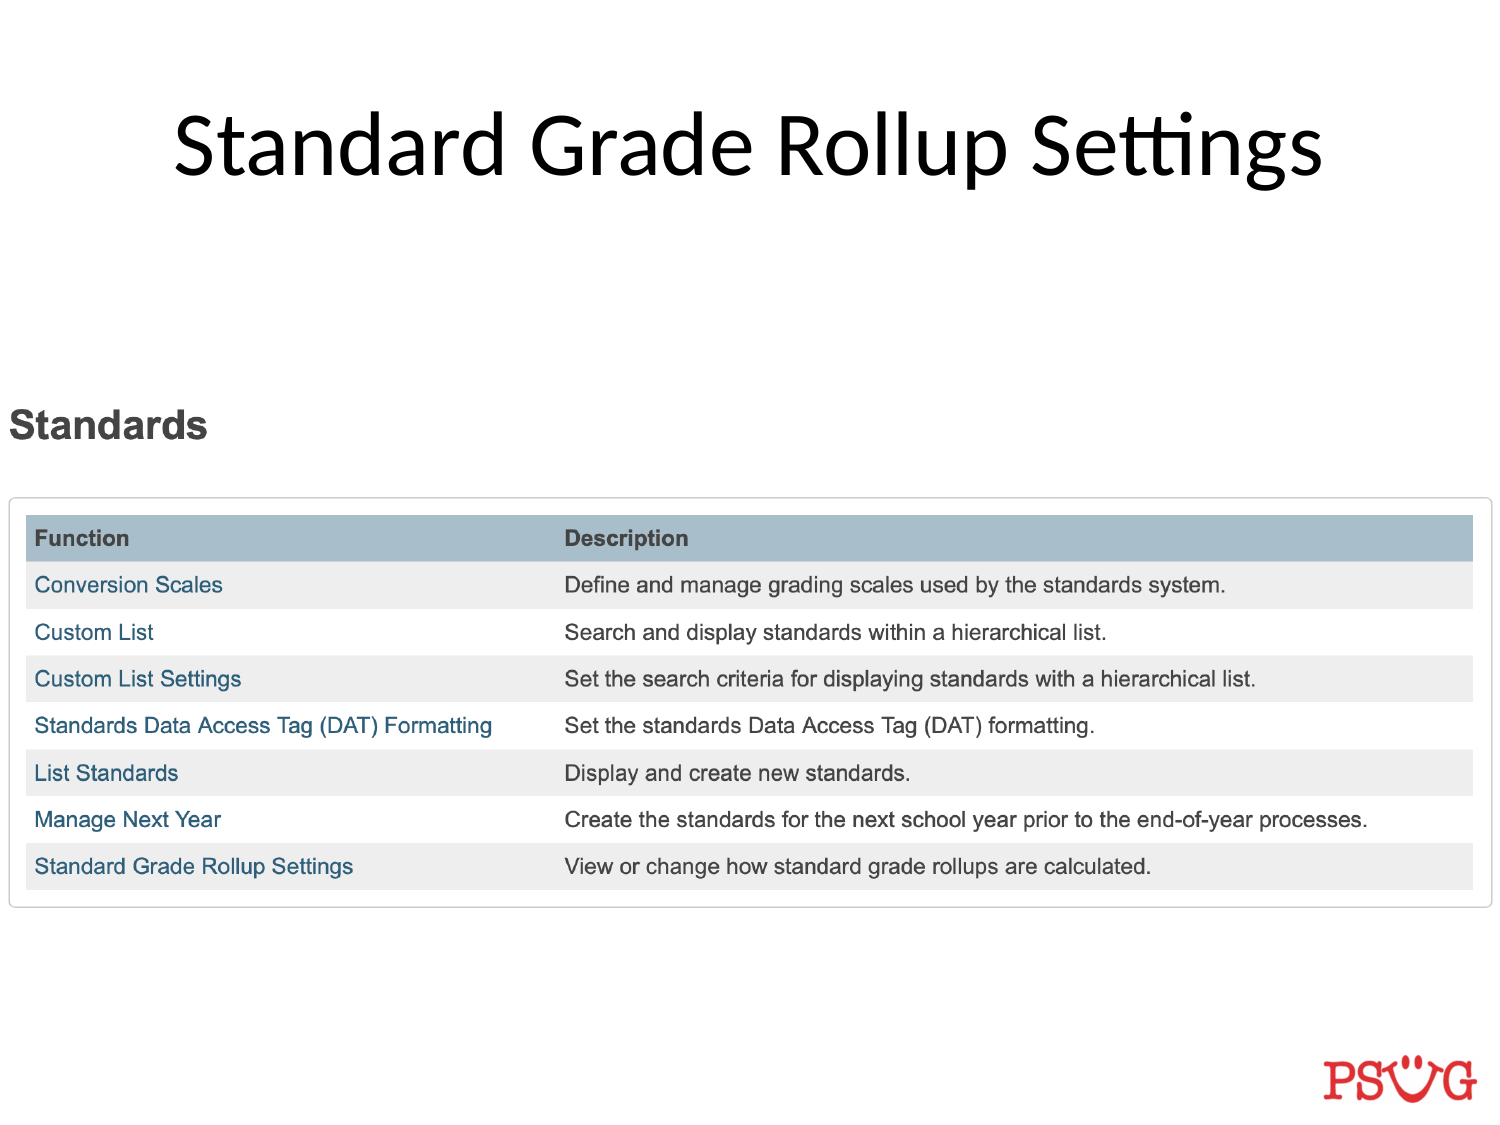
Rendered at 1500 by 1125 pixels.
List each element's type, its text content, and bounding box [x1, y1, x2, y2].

title Standard Grade Rollup Settings [75, 45, 1425, 233]
picture [1320, 1054, 1480, 1105]
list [0, 397, 1500, 927]
